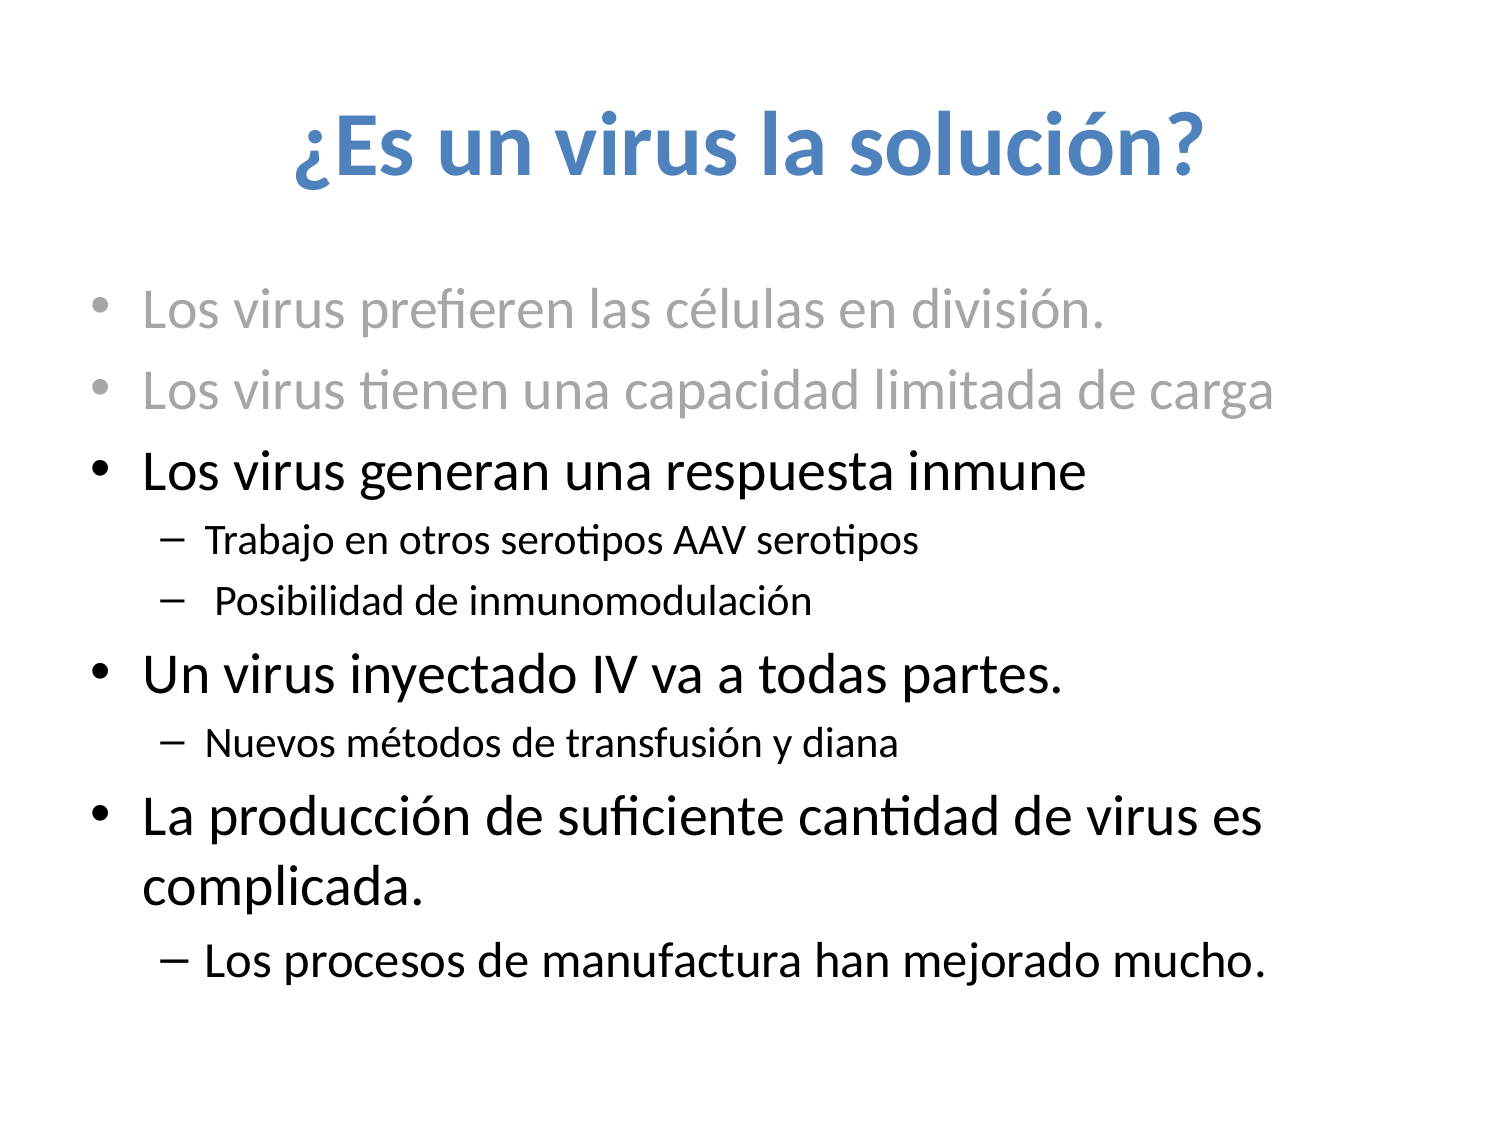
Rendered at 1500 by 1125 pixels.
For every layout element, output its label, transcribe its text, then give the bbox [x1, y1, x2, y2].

title ¿Es un virus la solución? [75, 45, 1425, 233]
list Los virus prefieren las células en división. Los virus tienen una capacidad limitada de carga Los virus generan una respuesta inmune Trabajo en otros serotipos AAV serotipos Posibilidad de inmunomodulación Un virus inyectado IV va a todas partes. Nuevos métodos de transfusión y diana La producción de suficiente cantidad de virus es complicada. Los procesos de manufactura han mejorado mucho. [75, 262, 1425, 1005]
